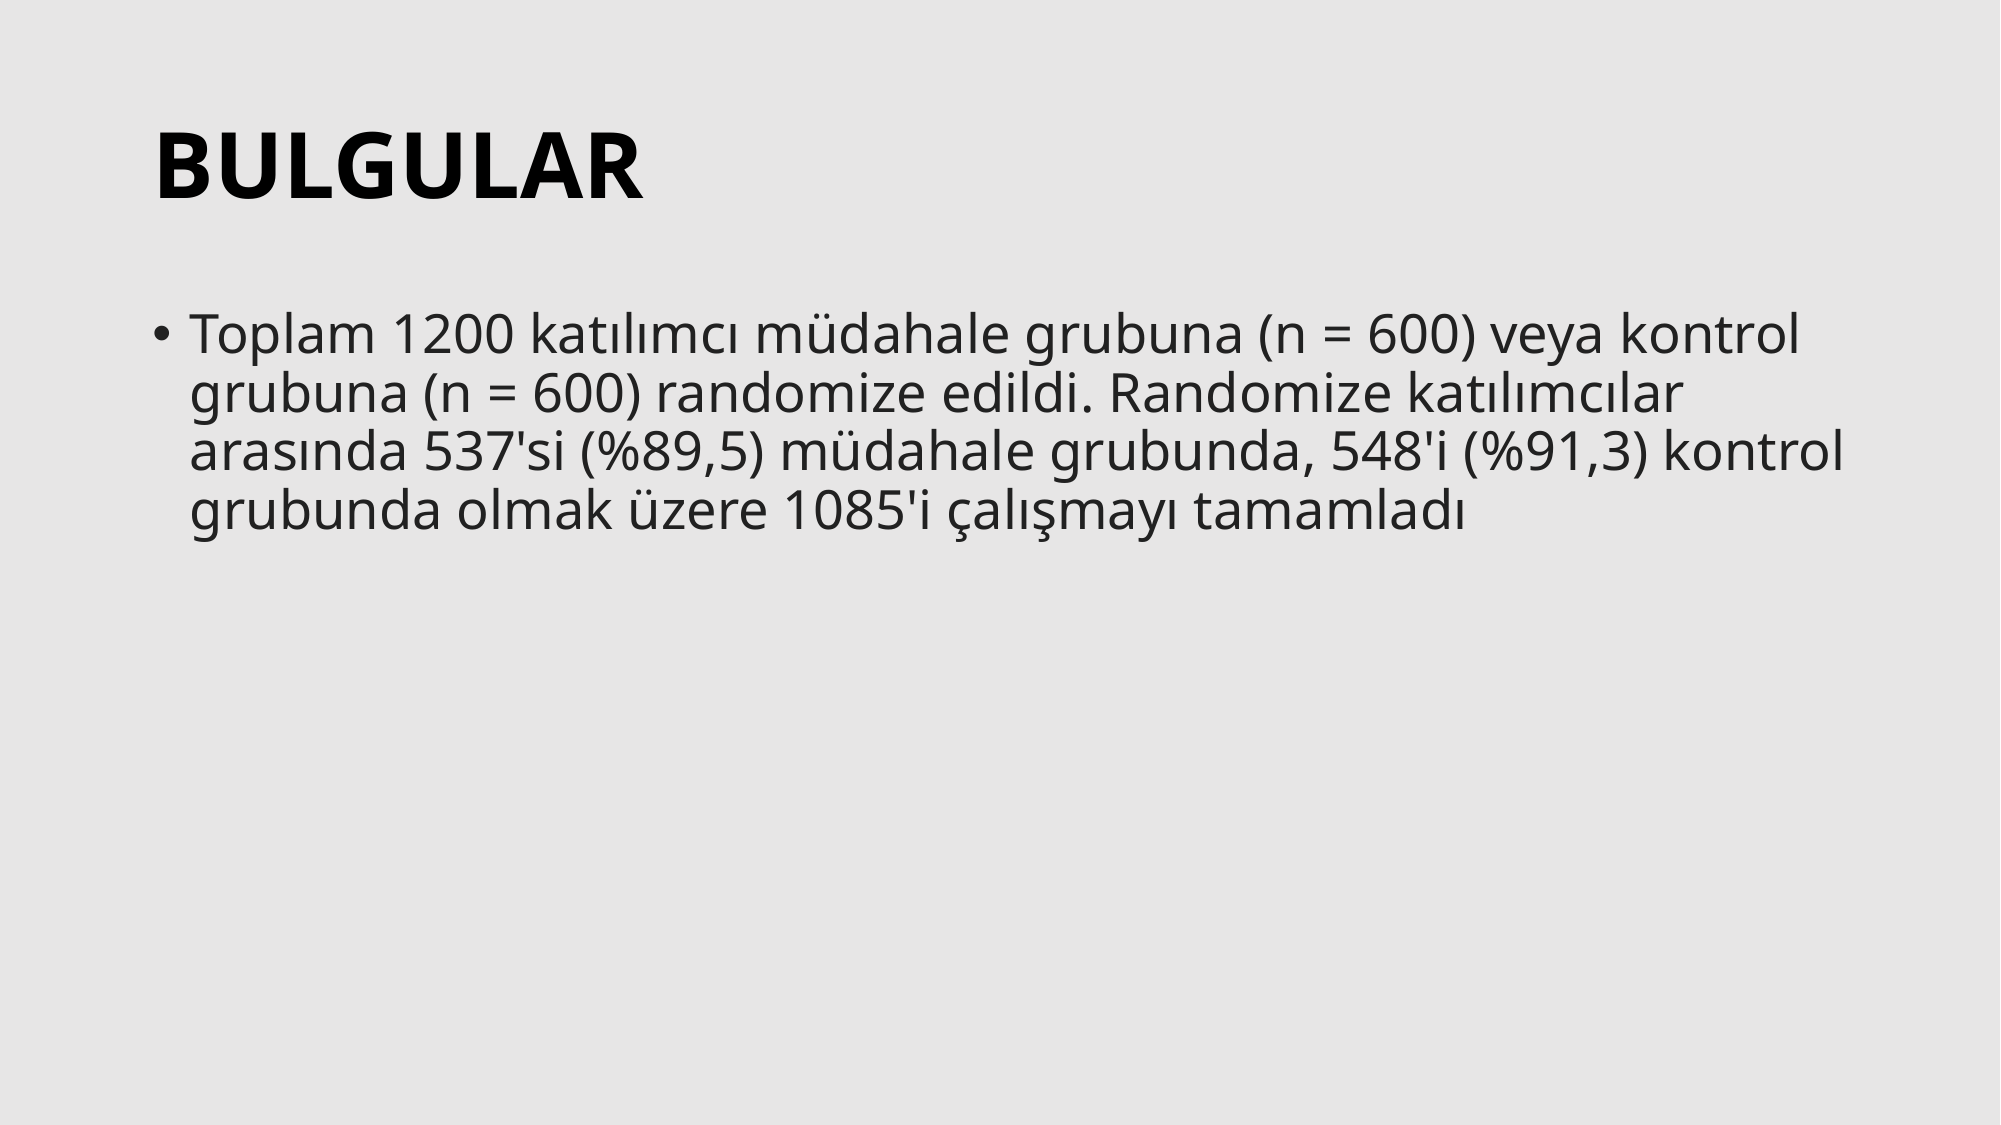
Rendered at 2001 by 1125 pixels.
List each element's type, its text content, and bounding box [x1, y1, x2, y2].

list Toplam 1200 katılımcı müdahale grubuna (n = 600) veya kontrol grubuna (n = 600) randomize edildi. Randomize katılımcılar arasında 537'si (%89,5) müdahale grubunda, 548'i (%91,3) kontrol grubunda olmak üzere 1085'i çalışmayı tamamladı [137, 299, 1863, 1014]
title BULGULAR [137, 59, 1863, 278]
